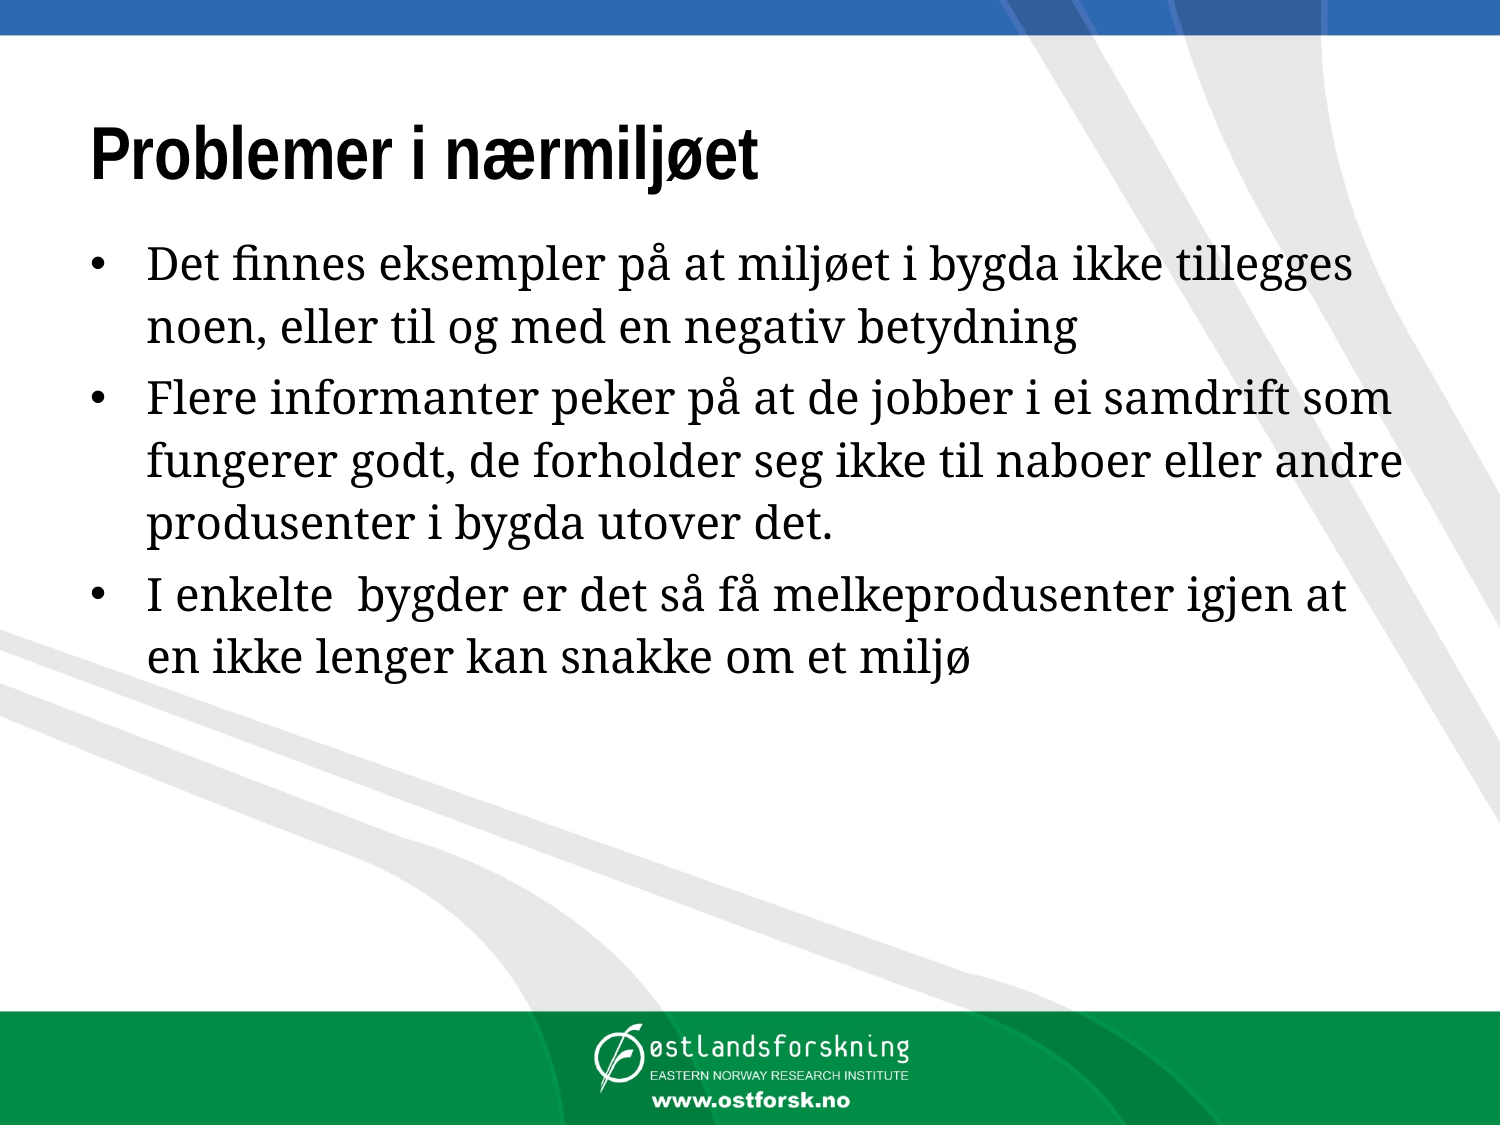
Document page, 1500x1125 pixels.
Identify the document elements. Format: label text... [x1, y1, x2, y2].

list Det finnes eksempler på at miljøet i bygda ikke tillegges noen, eller til og med en negativ betydning Flere informanter peker på at de jobber i ei samdrift som fungerer godt, de forholder seg ikke til naboer eller andre produsenter i bygda utover det. I enkelte bygder er det så få melkeprodusenter igjen at en ikke lenger kan snakke om et miljø [75, 219, 1425, 953]
title Problemer i nærmiljøet [75, 56, 1425, 219]
picture [0, 0, 1500, 1125]
